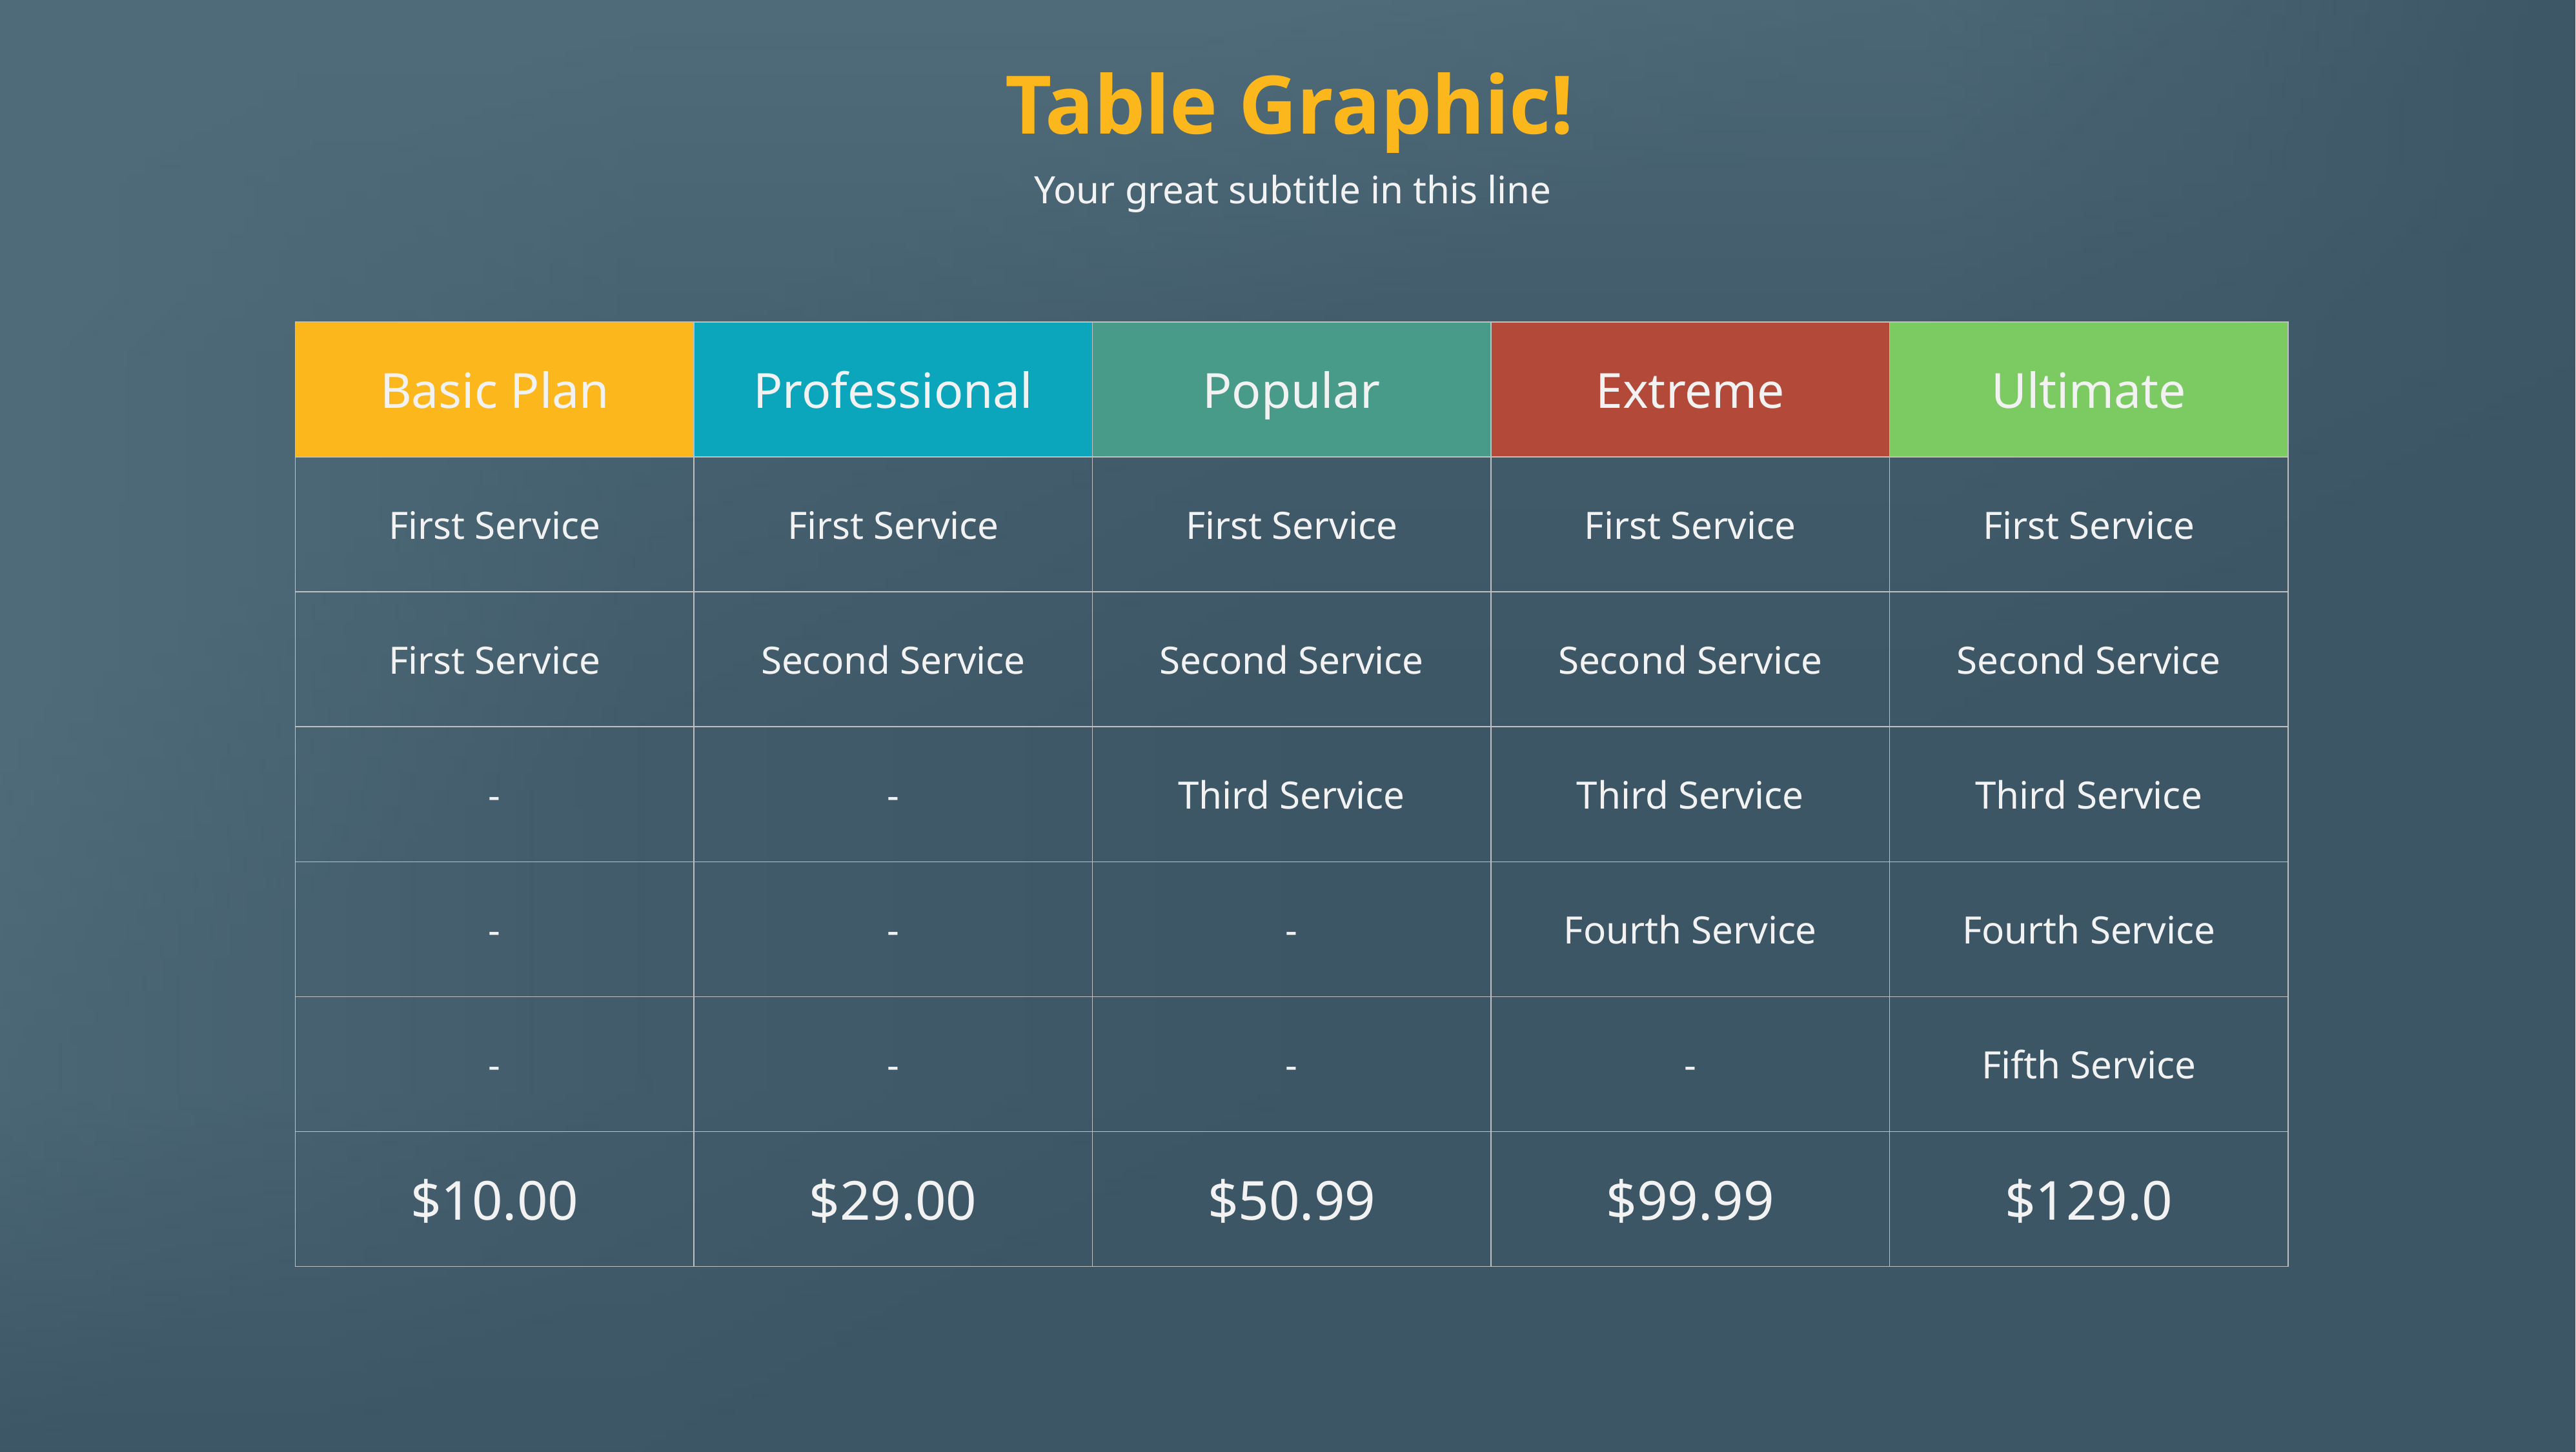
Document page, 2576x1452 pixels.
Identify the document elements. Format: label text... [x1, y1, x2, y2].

table_header Basic Plan [296, 323, 693, 456]
table_cell - [296, 862, 693, 996]
table_cell $50.99 [1093, 1132, 1490, 1266]
table_cell First Service [695, 458, 1092, 591]
table_cell $99.99 [1492, 1132, 1889, 1266]
table_cell First Service [1093, 458, 1490, 591]
table_cell - [1093, 997, 1490, 1131]
table_cell Third Service [1093, 727, 1490, 862]
table_cell - [296, 727, 693, 862]
table_cell Second Service [1492, 592, 1889, 726]
table_cell - [695, 862, 1092, 996]
table_header Extreme [1492, 323, 1889, 456]
table_header Ultimate [1890, 323, 2287, 456]
table_cell First Service [296, 458, 693, 591]
table_cell - [1093, 862, 1490, 996]
table_cell Fourth Service [1890, 862, 2287, 996]
table_cell $10.00 [296, 1132, 693, 1266]
table_cell - [296, 997, 693, 1131]
table_header Professional [695, 323, 1092, 456]
table_cell $129.0 [1890, 1132, 2287, 1266]
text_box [831, 48, 1748, 224]
table_cell $29.00 [695, 1132, 1092, 1266]
table_cell Third Service [1890, 727, 2287, 862]
table_cell First Service [1890, 458, 2287, 591]
table_cell Third Service [1492, 727, 1889, 862]
table_cell Second Service [1890, 592, 2287, 726]
picture [0, 0, 2576, 1452]
table_cell - [695, 727, 1092, 862]
table_cell - [1492, 997, 1889, 1131]
table_cell Fifth Service [1890, 997, 2287, 1131]
table_header Popular [1093, 323, 1490, 456]
table_cell Second Service [1093, 592, 1490, 726]
table_cell First Service [1492, 458, 1889, 591]
table_cell Second Service [695, 592, 1092, 726]
table_cell Fourth Service [1492, 862, 1889, 996]
table_cell First Service [296, 592, 693, 726]
table_cell - [695, 997, 1092, 1131]
